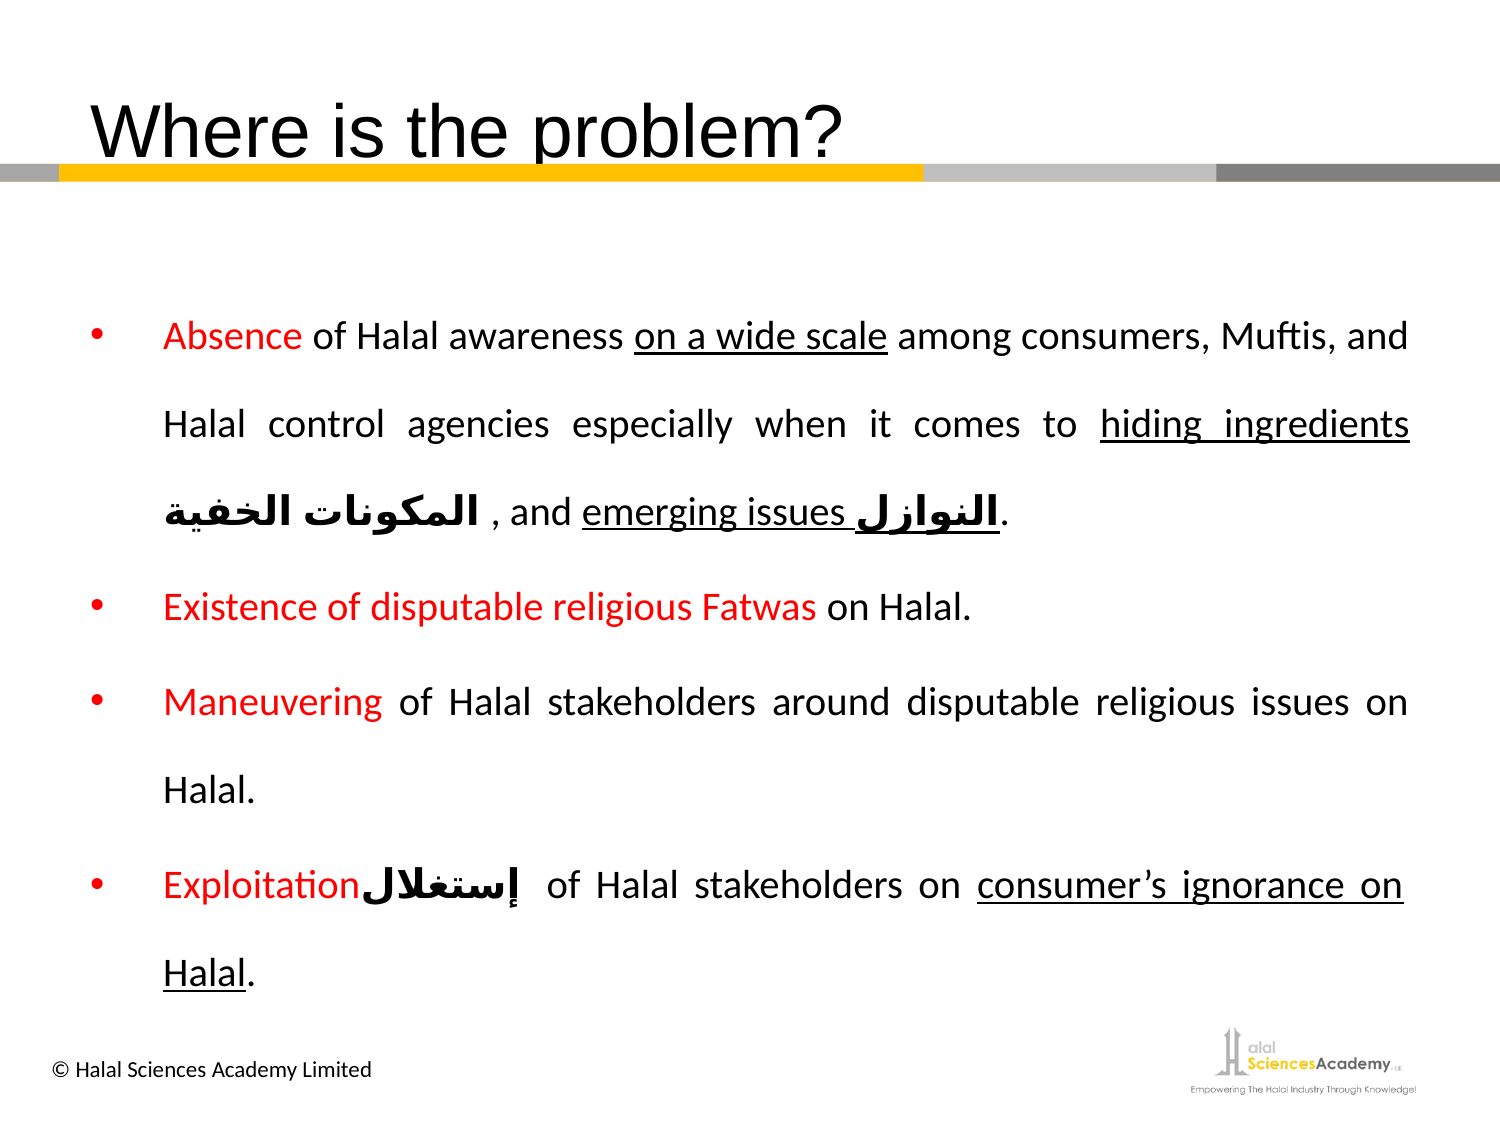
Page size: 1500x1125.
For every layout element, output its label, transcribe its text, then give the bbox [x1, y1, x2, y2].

text_box [61, 162, 921, 184]
list Absence of Halal awareness on a wide scale among consumers, Muftis, and Halal control agencies especially when it comes to hiding ingredients المكونات الخفية , and emerging issues النوازل. Existence of disputable religious Fatwas on Halal. Maneuvering of Halal stakeholders around disputable religious issues on Halal. Exploitationإستغلال of Halal stakeholders on consumer’s ignorance on Halal. [75, 262, 1425, 1005]
text_box [0, 162, 61, 184]
text_box [921, 162, 1214, 184]
text_box © Halal Sciences Academy Limited [36, 1046, 388, 1090]
picture [1171, 1018, 1432, 1102]
title Where is the problem? [75, 23, 1425, 142]
text_box [1214, 162, 1500, 184]
